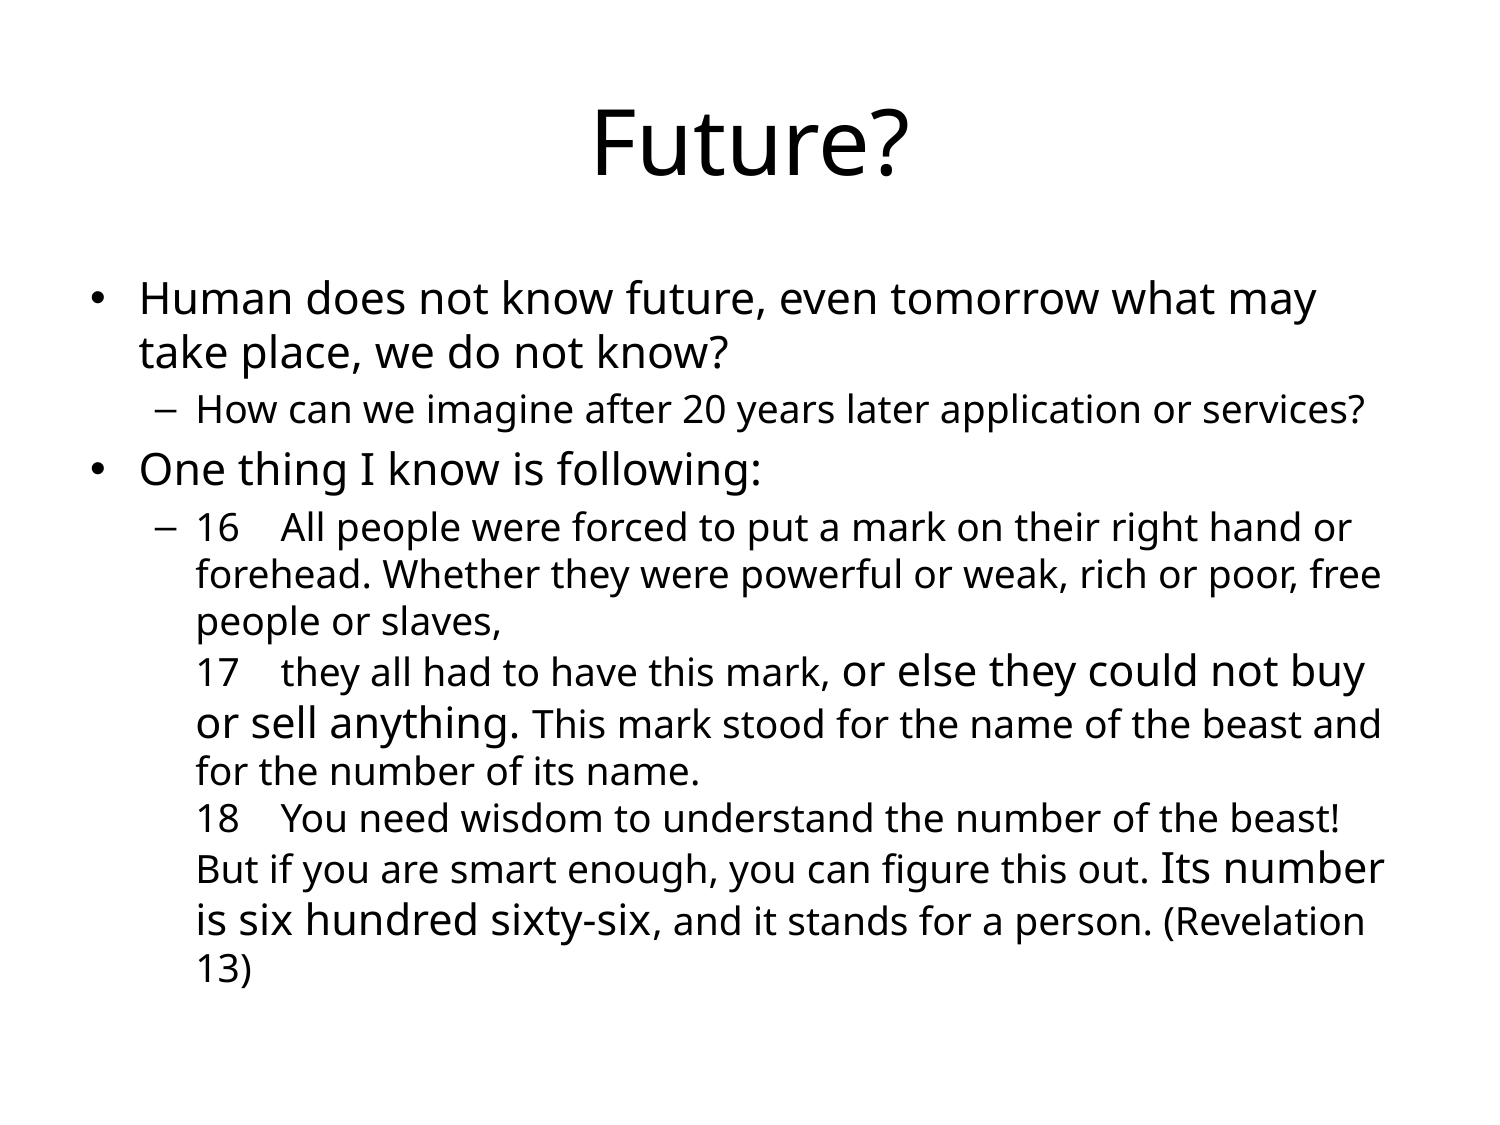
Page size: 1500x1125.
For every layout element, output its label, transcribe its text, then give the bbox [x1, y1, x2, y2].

list Human does not know future, even tomorrow what may take place, we do not know? How can we imagine after 20 years later application or services? One thing I know is following: 16 All people were forced to put a mark on their right hand or forehead. Whether they were powerful or weak, rich or poor, free people or slaves, 17 they all had to have this mark, or else they could not buy or sell anything. This mark stood for the name of the beast and for the number of its name. 18 You need wisdom to understand the number of the beast! But if you are smart enough, you can figure this out. Its number is six hundred sixty-six, and it stands for a person. (Revelation 13) [75, 262, 1425, 1005]
title Future? [75, 45, 1425, 233]
